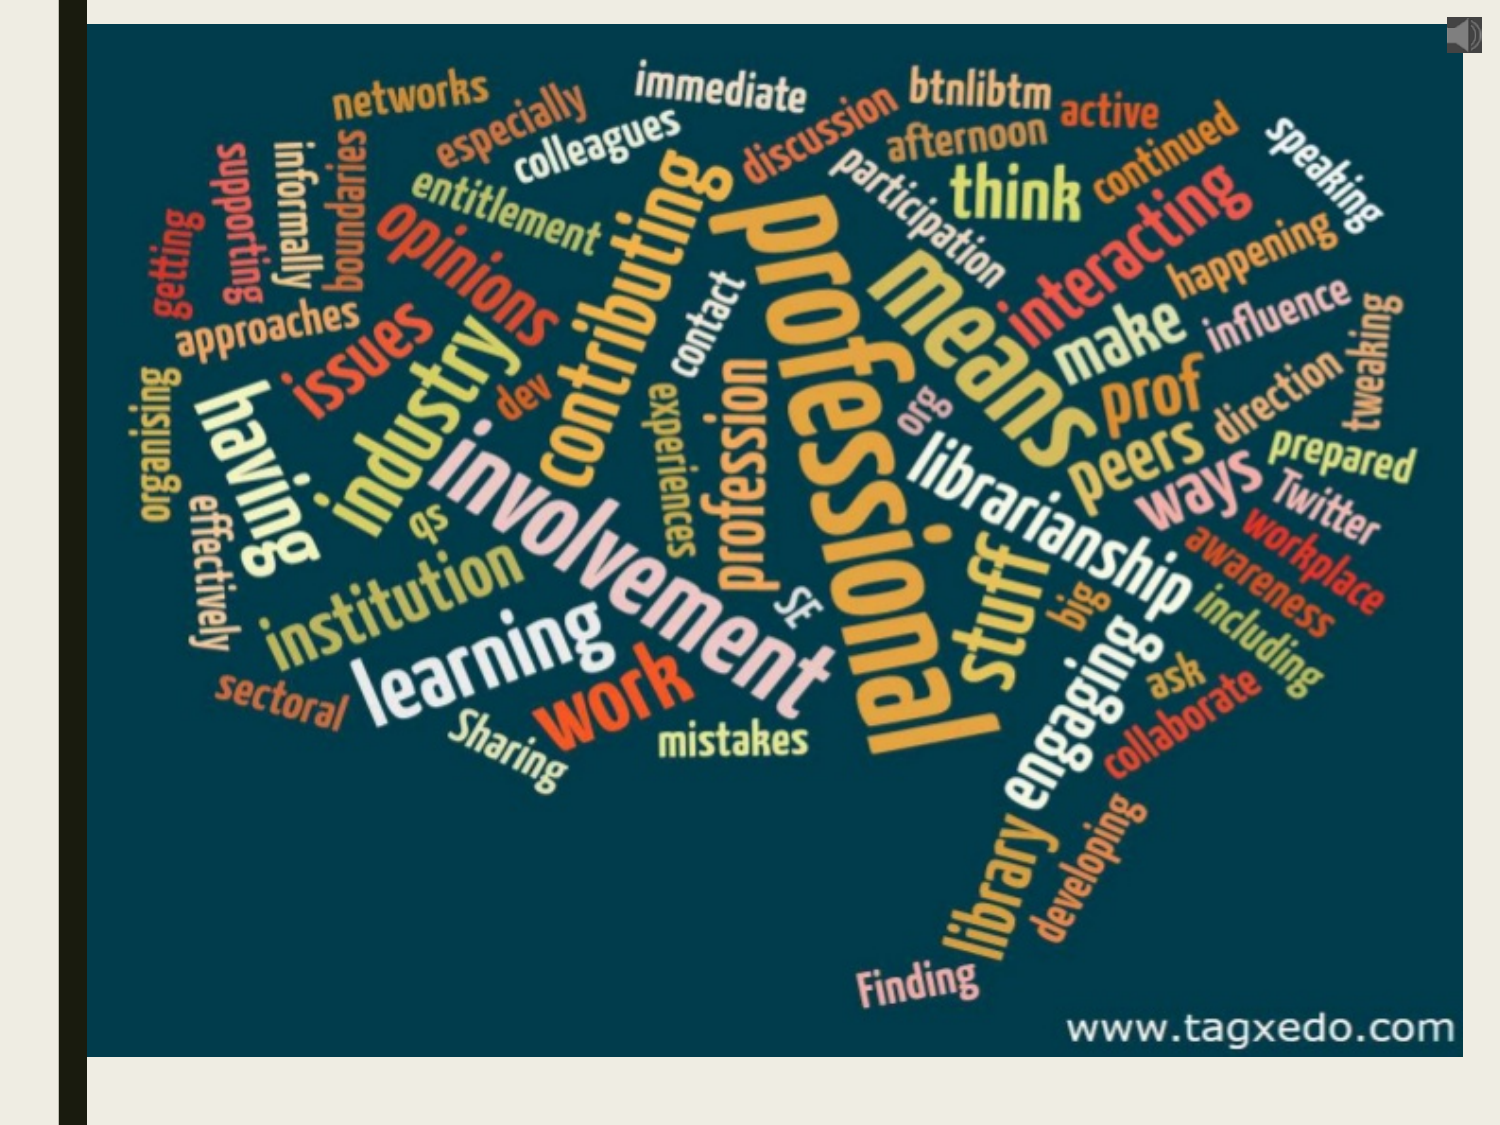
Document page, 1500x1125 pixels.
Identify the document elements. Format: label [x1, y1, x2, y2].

text_box [1445, 16, 1484, 55]
list [87, 24, 1463, 1057]
